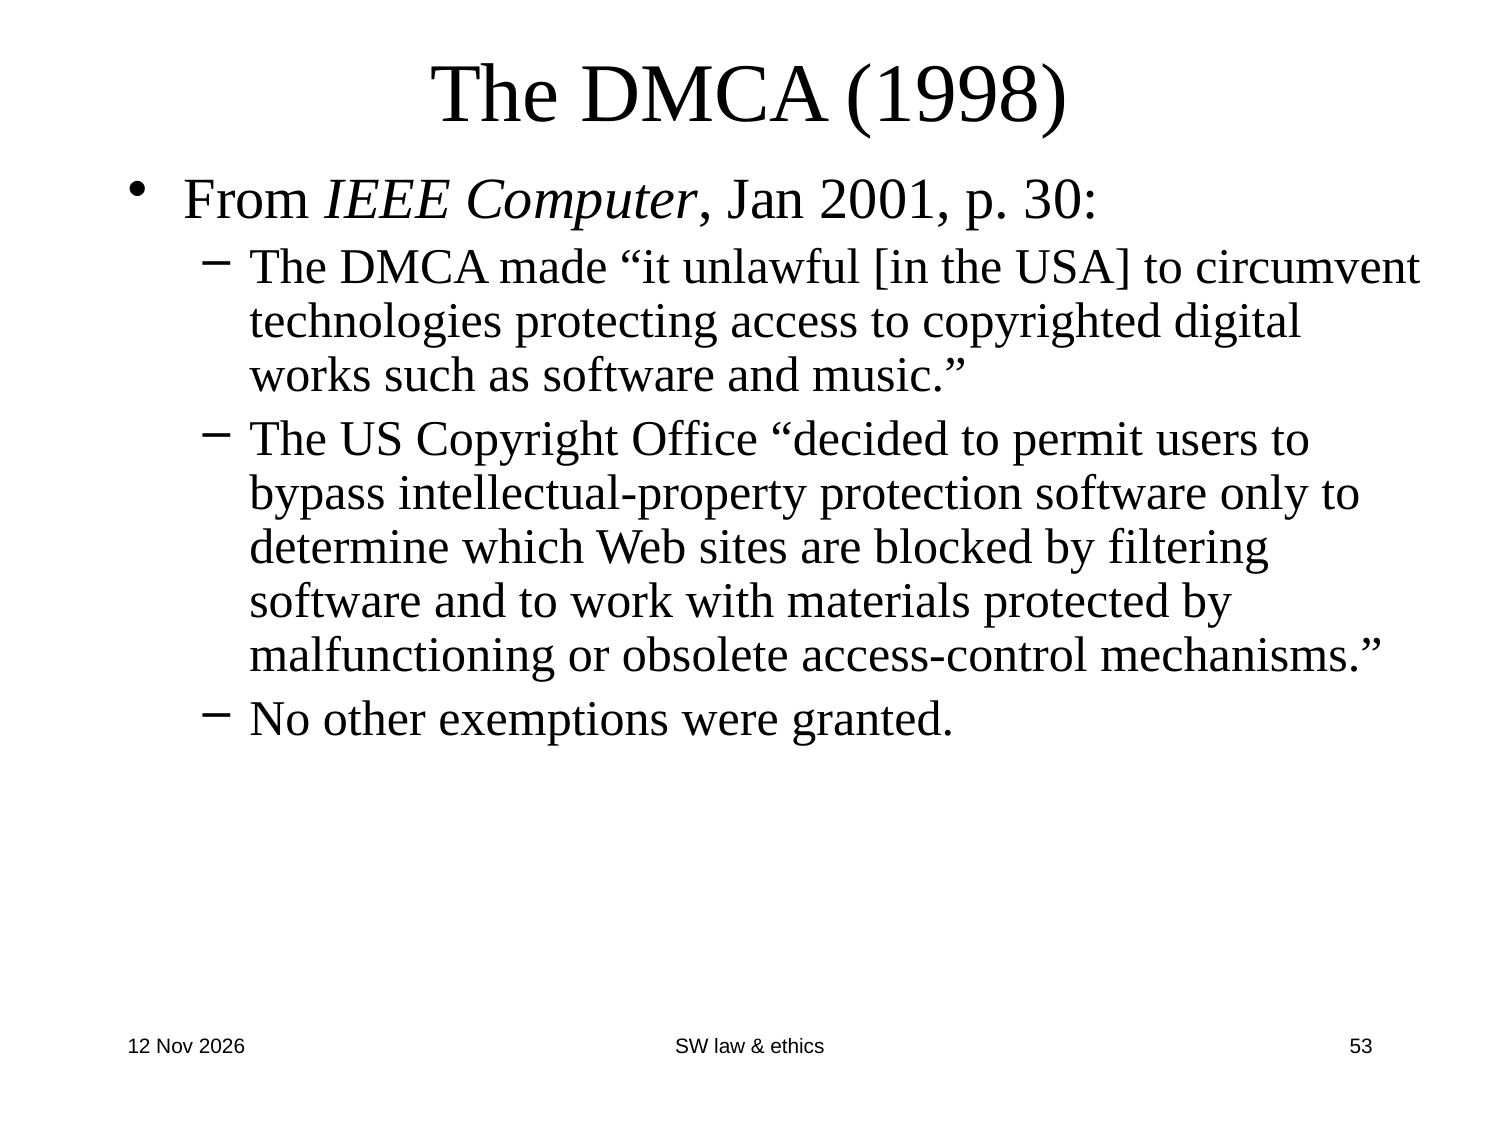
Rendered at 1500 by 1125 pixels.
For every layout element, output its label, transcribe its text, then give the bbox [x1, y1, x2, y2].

slide_number 53 [1074, 1024, 1388, 1101]
list From IEEE Computer, Jan 2001, p. 30: The DMCA made “it unlawful [in the USA] to circumvent technologies protecting access to copyrighted digital works such as software and music.” The US Copyright Office “decided to permit users to bypass intellectual-property protection software only to determine which Web sites are blocked by filtering software and to work with materials protected by malfunctioning or obsolete access-control mechanisms.” No other exemptions were granted. [112, 160, 1447, 976]
slide_number 10-Aug-17 [112, 1024, 426, 1101]
footer SW law & ethics [512, 1024, 988, 1101]
title The DMCA (1998) [112, 26, 1388, 149]
